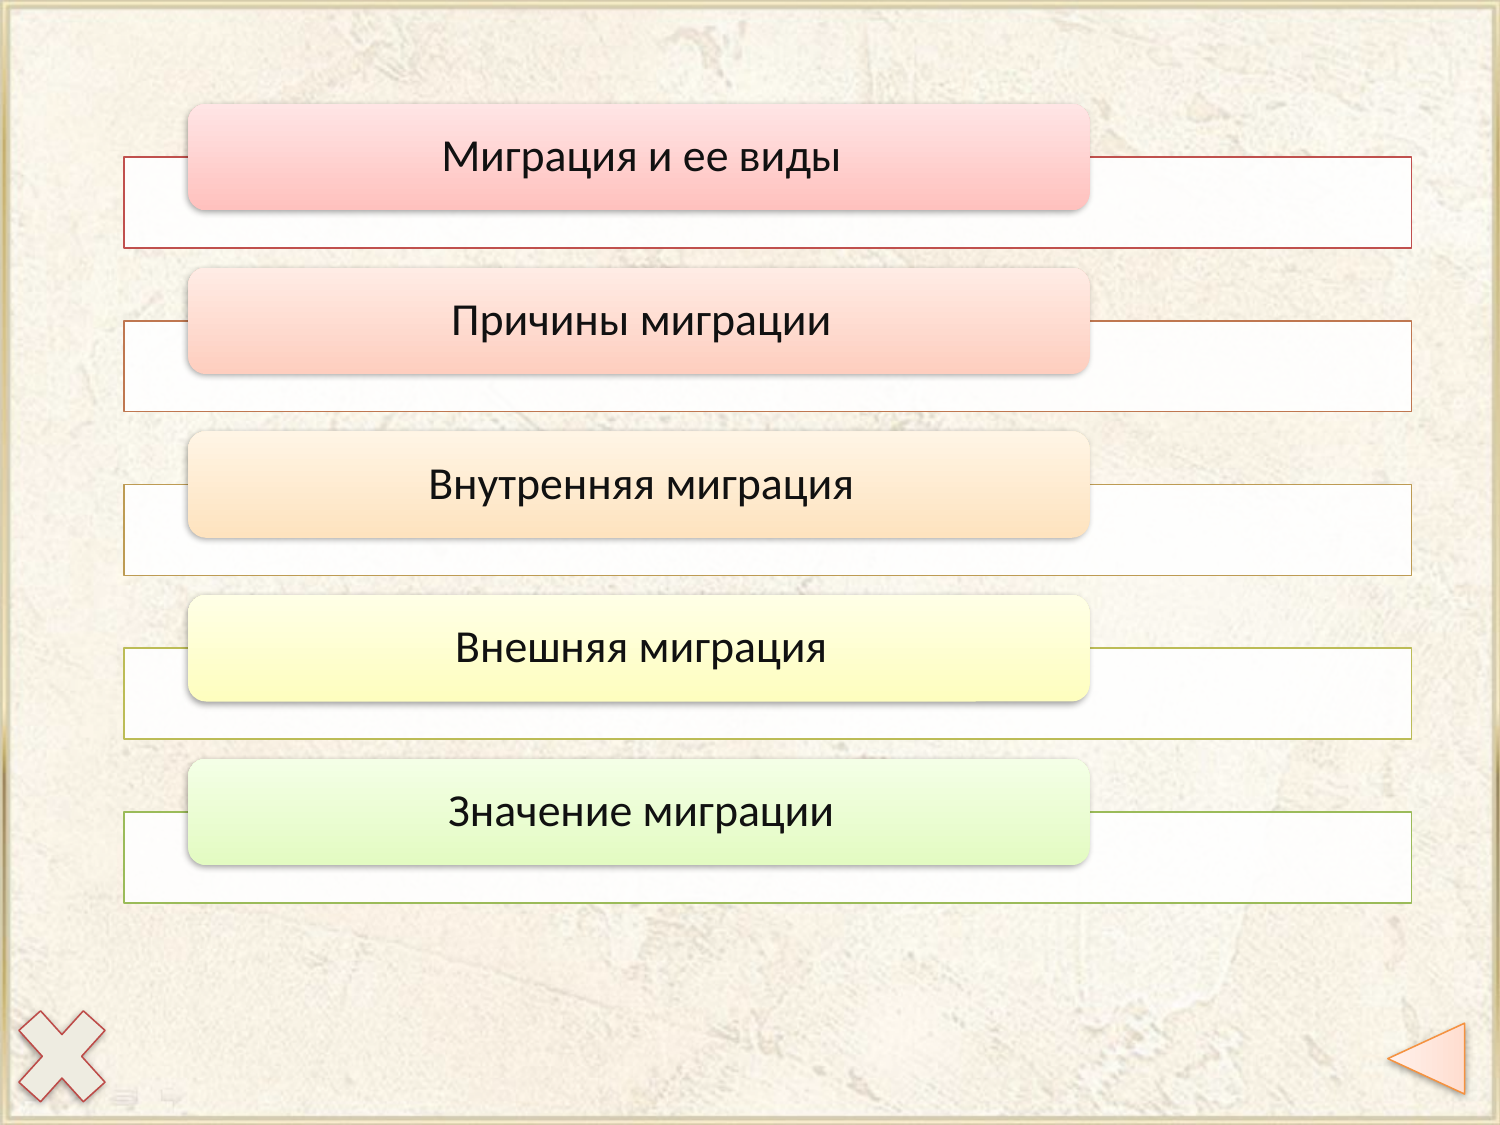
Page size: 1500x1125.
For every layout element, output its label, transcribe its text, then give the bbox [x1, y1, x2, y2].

text_box [18, 1010, 106, 1103]
table_cell Япония [0, 0, 1500, 1125]
text_box [193, 94, 1095, 100]
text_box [123, 101, 1412, 906]
text_box [1387, 1022, 1466, 1095]
